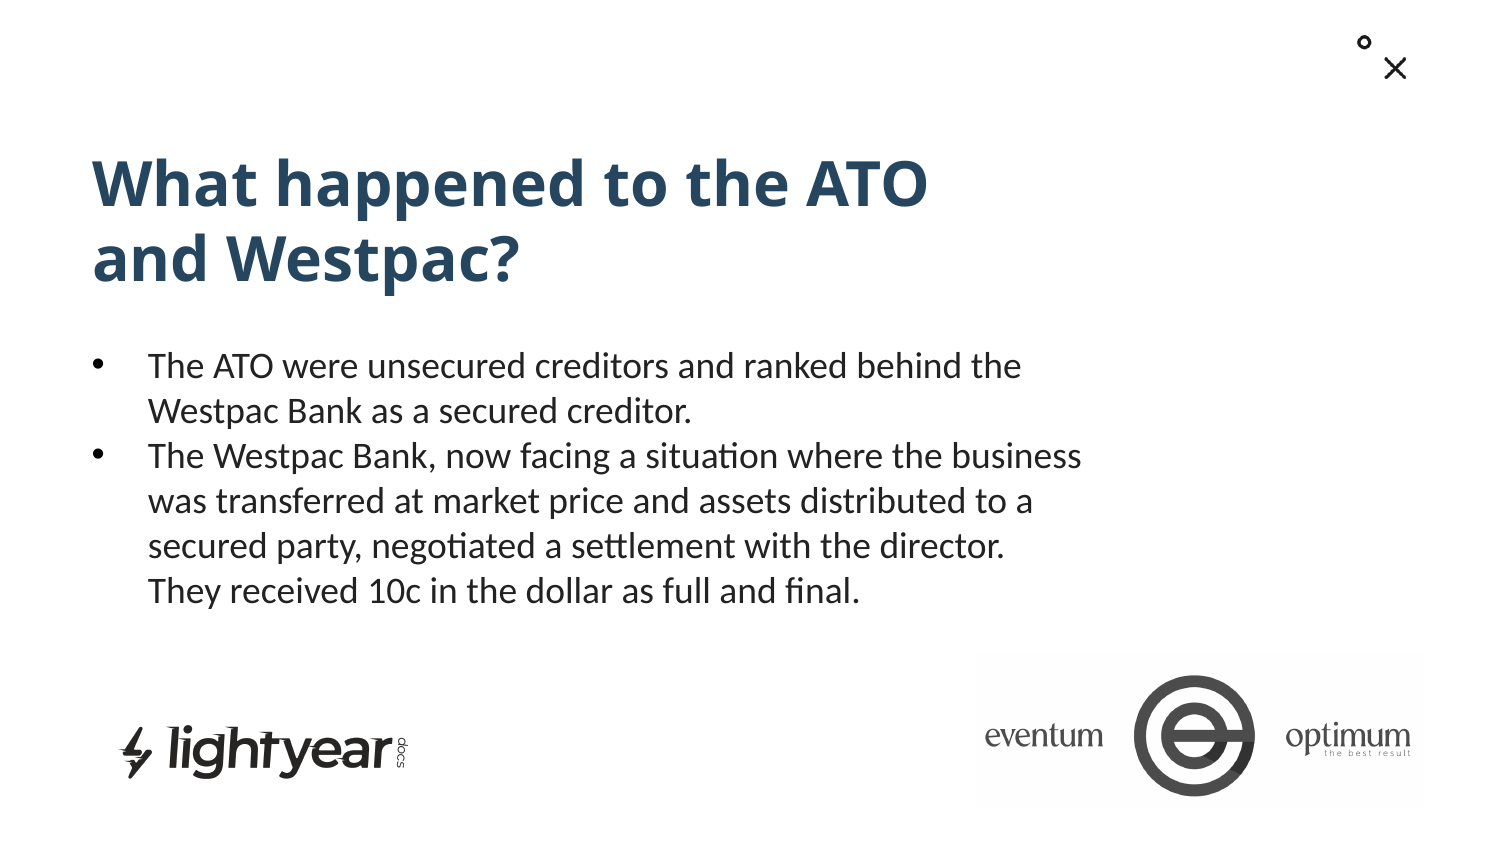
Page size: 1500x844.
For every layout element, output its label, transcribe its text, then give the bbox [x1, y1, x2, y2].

picture [1357, 35, 1406, 79]
picture [976, 651, 1424, 808]
text_box The ATO were unsecured creditors and ranked behind the Westpac Bank as a secured creditor. The Westpac Bank, now facing a situation where the business was transferred at market price and assets distributed to a secured party, negotiated a settlement with the director. They received 10c in the dollar as full and final. [76, 334, 1102, 619]
picture [117, 725, 408, 779]
title What happened to the ATO and Westpac? [77, 129, 1025, 253]
